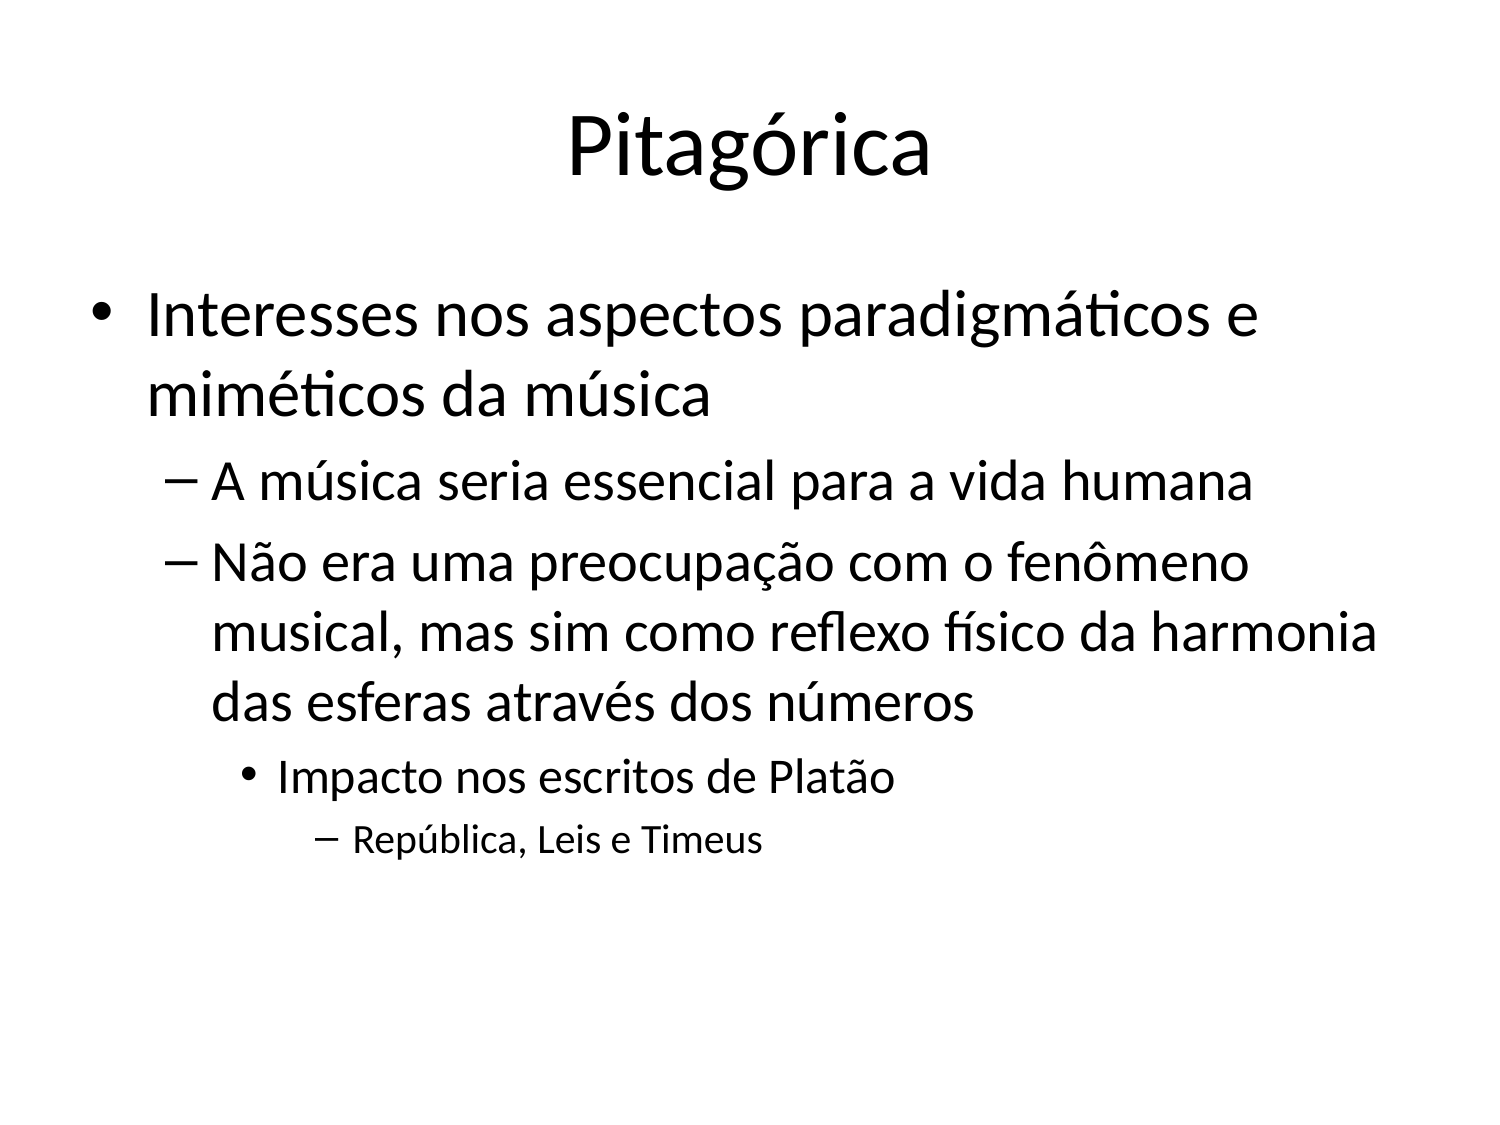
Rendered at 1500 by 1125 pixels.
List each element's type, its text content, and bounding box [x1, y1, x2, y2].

title Pitagórica [75, 45, 1425, 233]
list Interesses nos aspectos paradigmáticos e miméticos da música A música seria essencial para a vida humana Não era uma preocupação com o fenômeno musical, mas sim como reflexo físico da harmonia das esferas através dos números Impacto nos escritos de Platão República, Leis e Timeus [75, 262, 1425, 1005]
